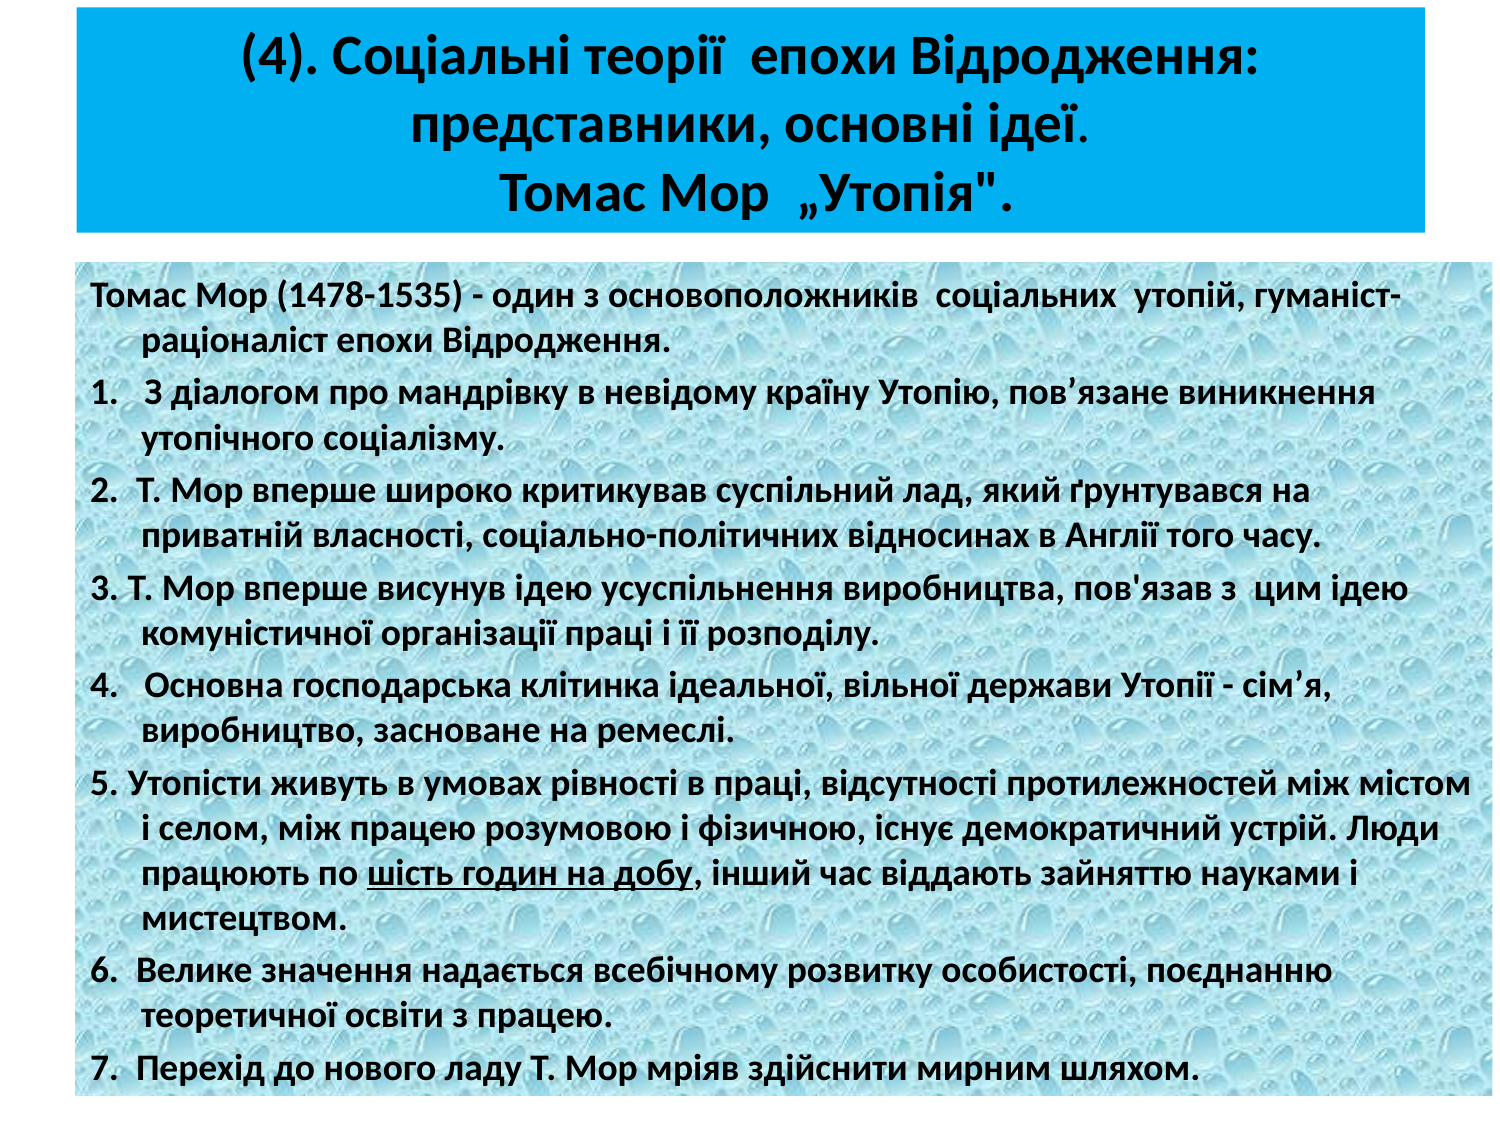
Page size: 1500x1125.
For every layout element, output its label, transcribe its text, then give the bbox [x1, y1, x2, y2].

title (4). Соціальні теорії епохи Відродження: представники, основні ідеї. Томас Мор „Утопія". [76, 7, 1425, 233]
list Томас Мор (1478-1535) - один з основоположників соціальних утопій, гуманіст-раціоналіст епохи Відродження. 1. З діалогом про мандрівку в невідому країну Утопію, пов’язане виникнення утопічного соціалізму. 2. Т. Мор вперше широко критикував суспільний лад, який ґрунтувався на приватній власності, соціально-політичних відносинах в Англії того часу. 3. Т. Мор вперше висунув ідею усуспільнення виробництва, пов'язав з цим ідею комуністичної організації праці і її розподілу. 4. Основна господарська клітинка ідеальної, вільної держави Утопії - сім’я, виробництво, засноване на ремеслі. 5. Утопісти живуть в умовах рівності в праці, відсутності протилежностей між містом і селом, між працею розумовою і фізичною, існує демократичний устрій. Люди працюють по шість годин на добу, інший час віддають зайняттю науками і мистецтвом. 6. Велике значення надається всебічному розвитку особистості, поєднанню теоретичної освіти з працею. 7. Перехід до нового ладу Т. Мор мріяв здійснити мирним шляхом. [75, 262, 1493, 1096]
